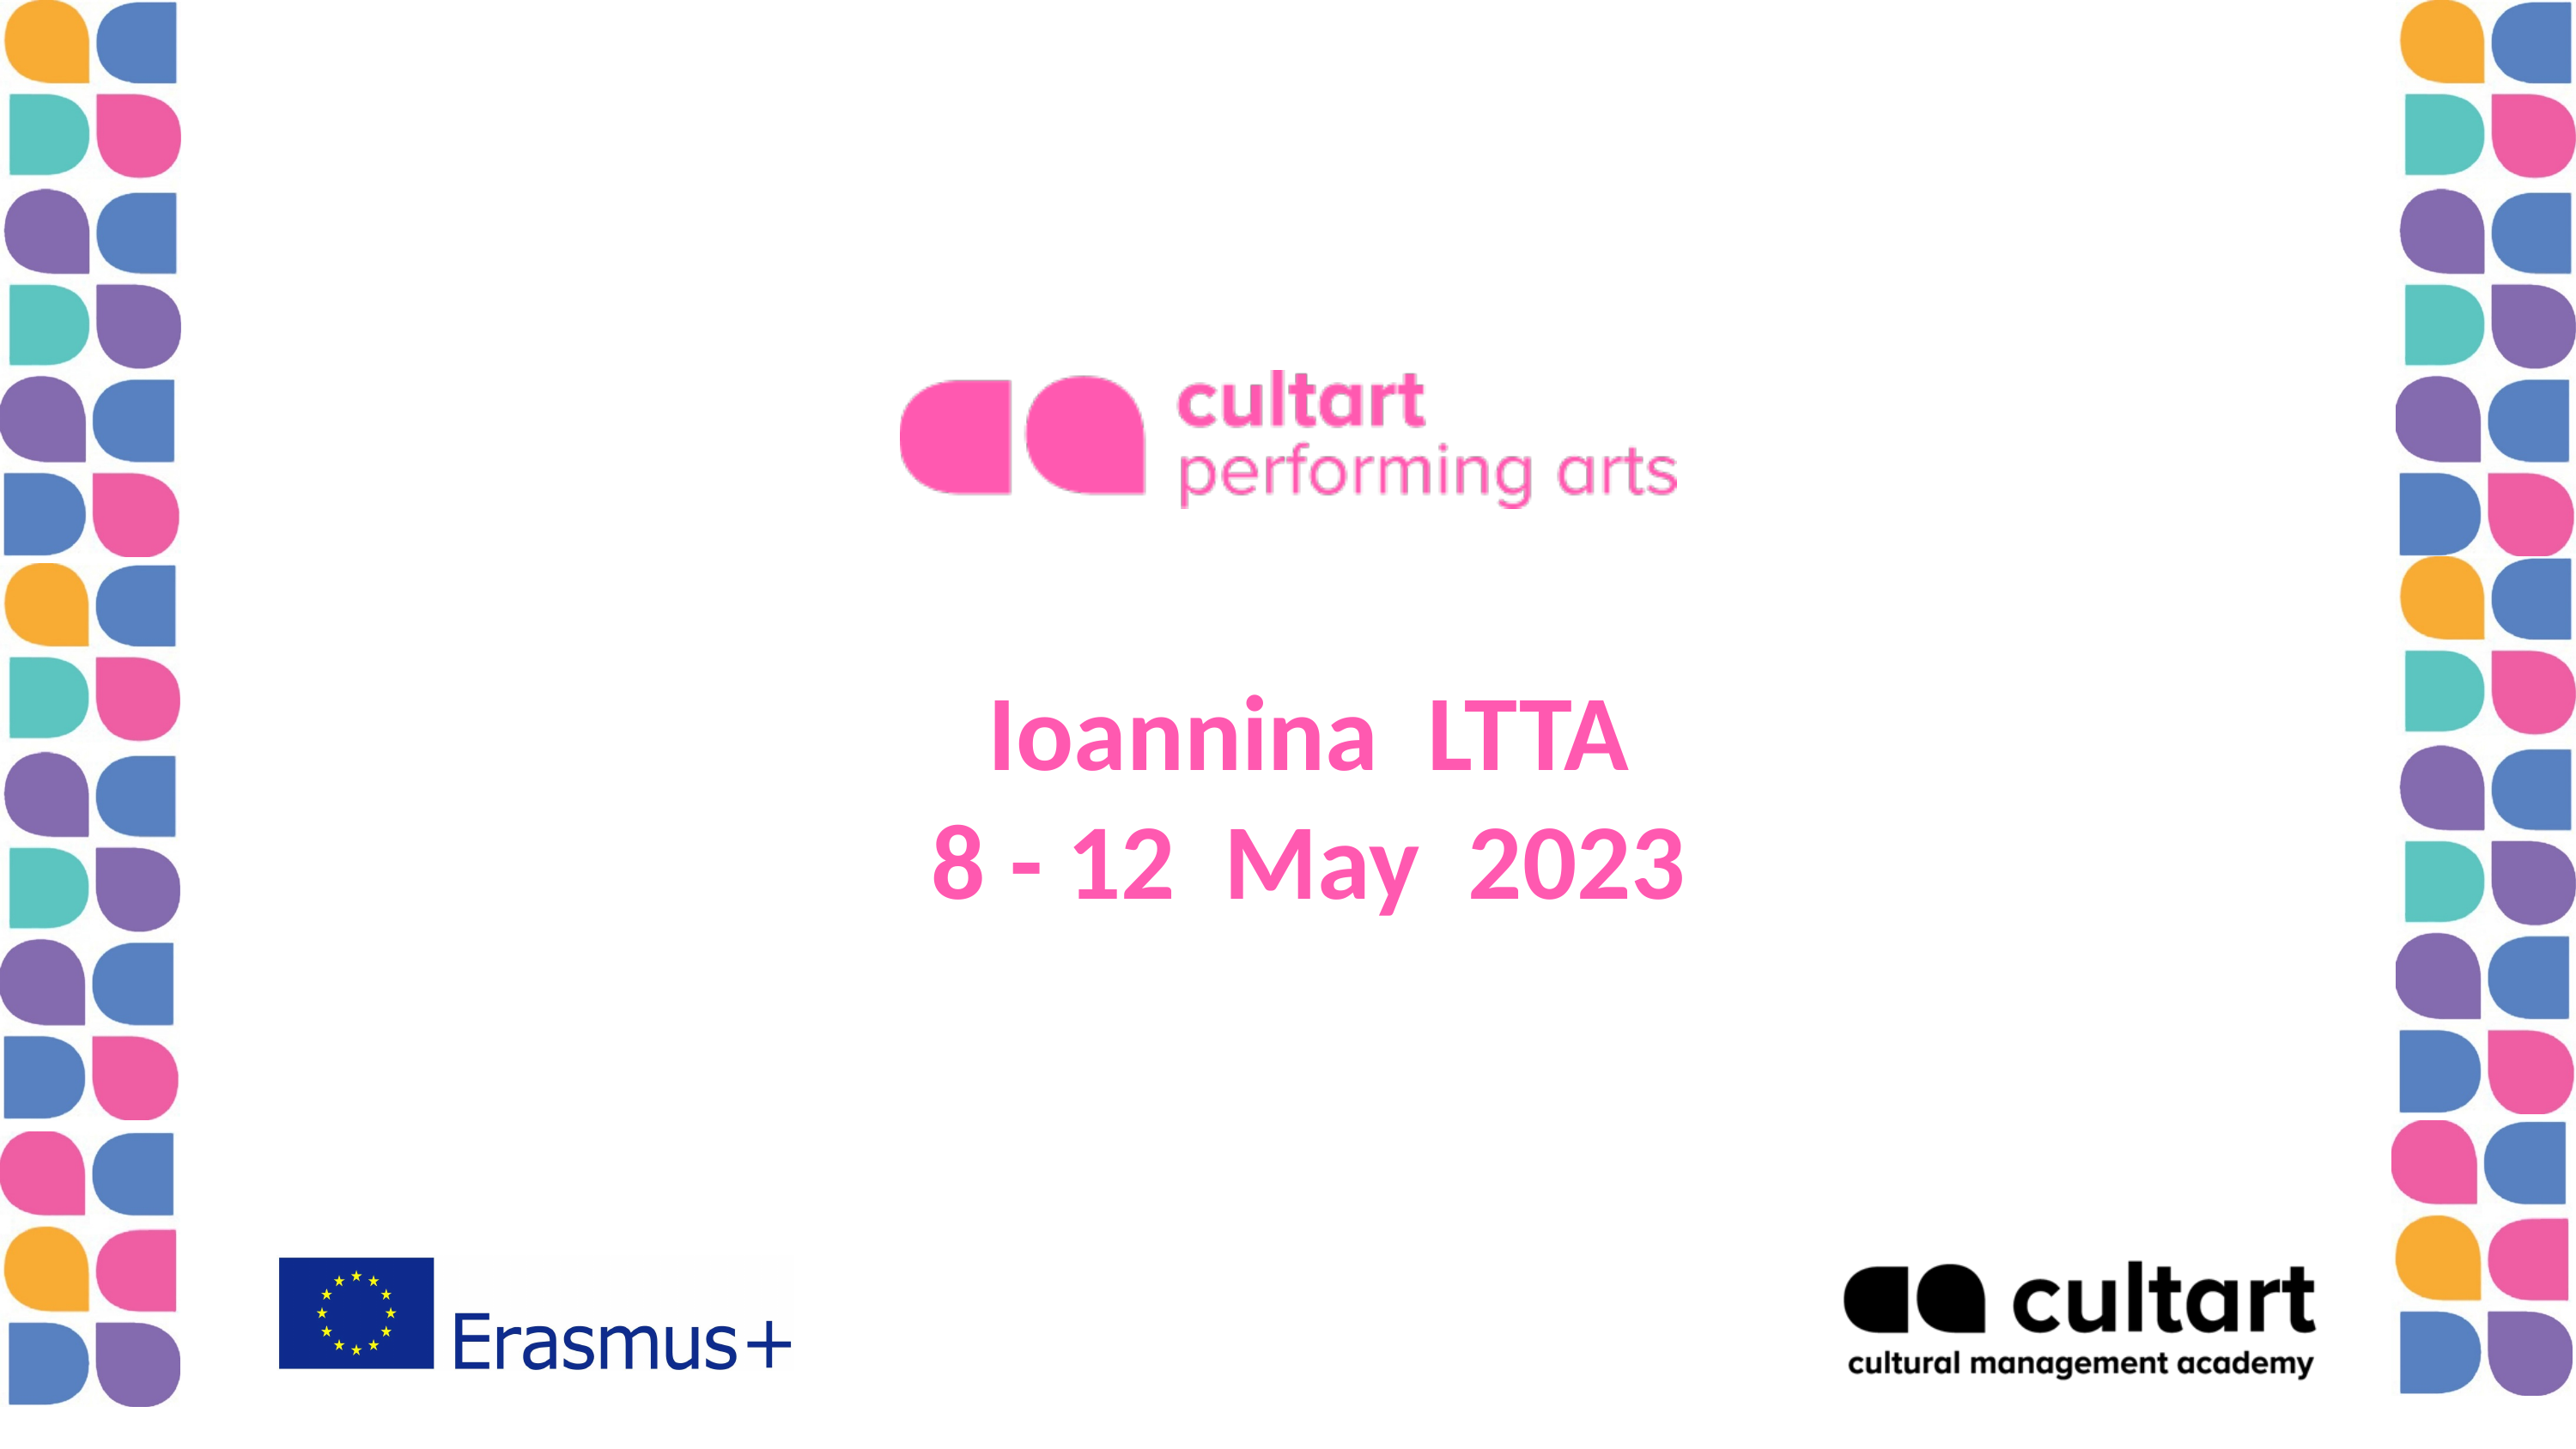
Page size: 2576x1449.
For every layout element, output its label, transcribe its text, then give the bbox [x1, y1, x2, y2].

picture [1835, 1252, 2340, 1420]
title Ioannina LTTA 8 - 12 May 2023 [590, 532, 2026, 921]
picture [2396, 0, 2576, 1114]
picture [900, 370, 1677, 509]
picture [0, 563, 180, 1120]
picture [0, 0, 181, 557]
picture [276, 1255, 794, 1371]
picture [2391, 1120, 2573, 1396]
picture [0, 1131, 180, 1407]
